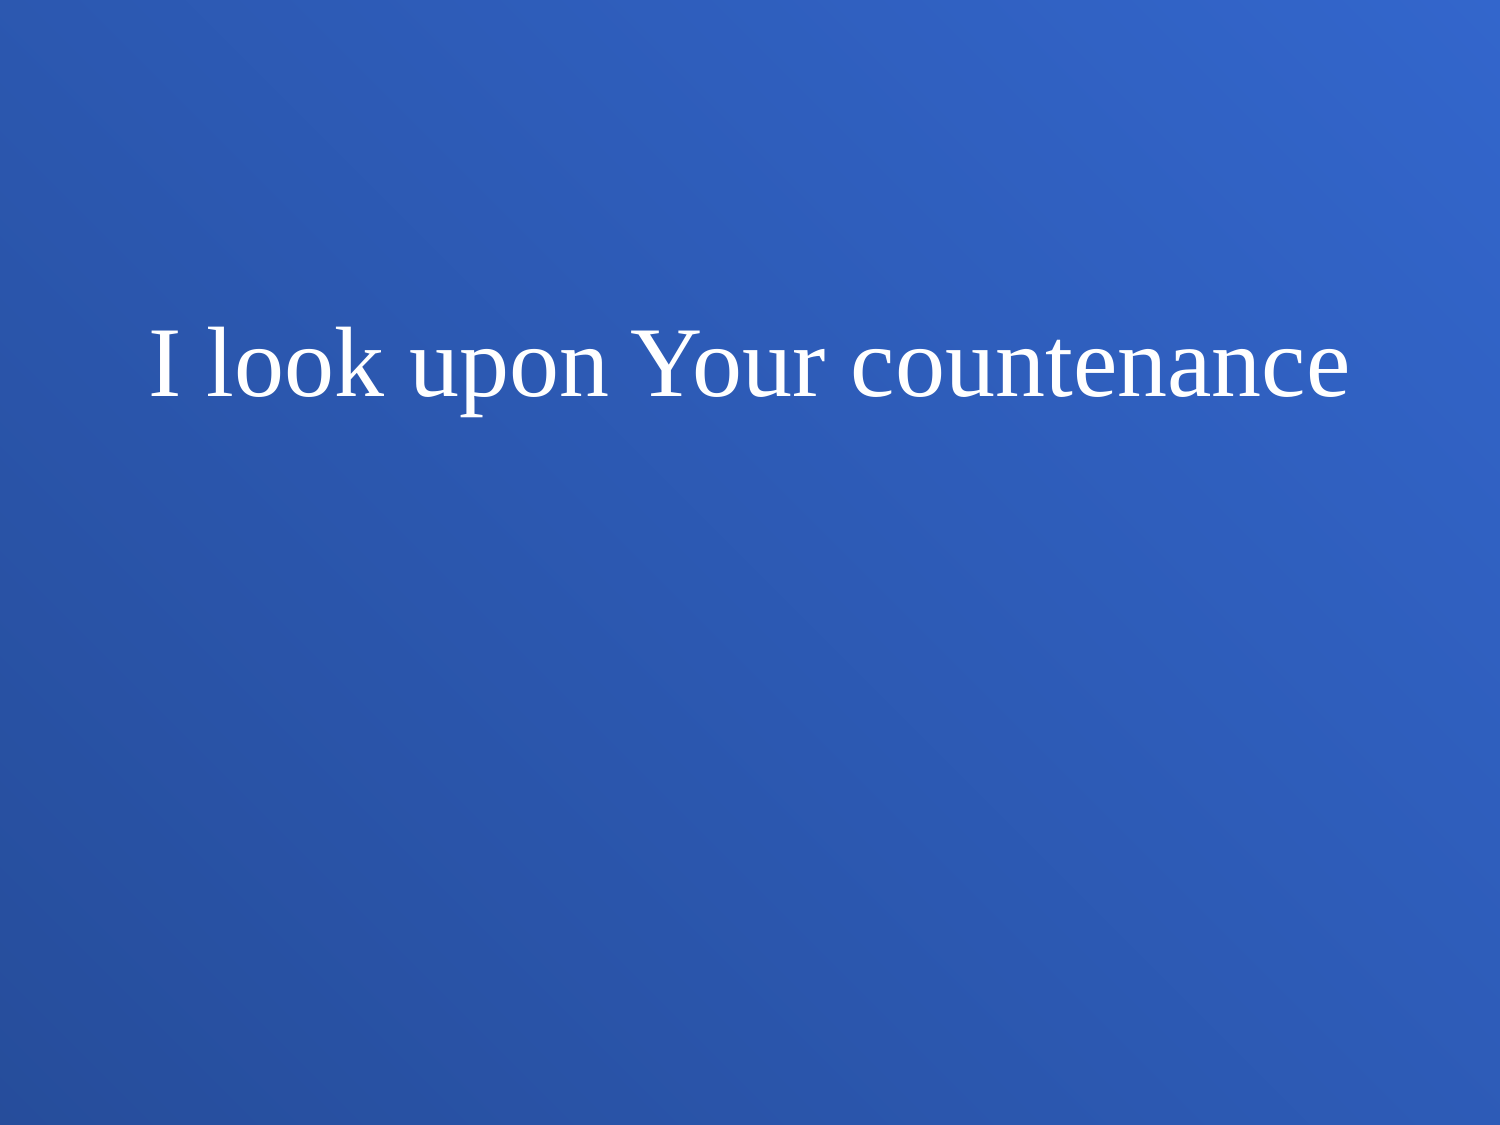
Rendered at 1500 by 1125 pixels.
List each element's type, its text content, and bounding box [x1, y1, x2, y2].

text_box I look upon Your countenance [0, 289, 1500, 425]
